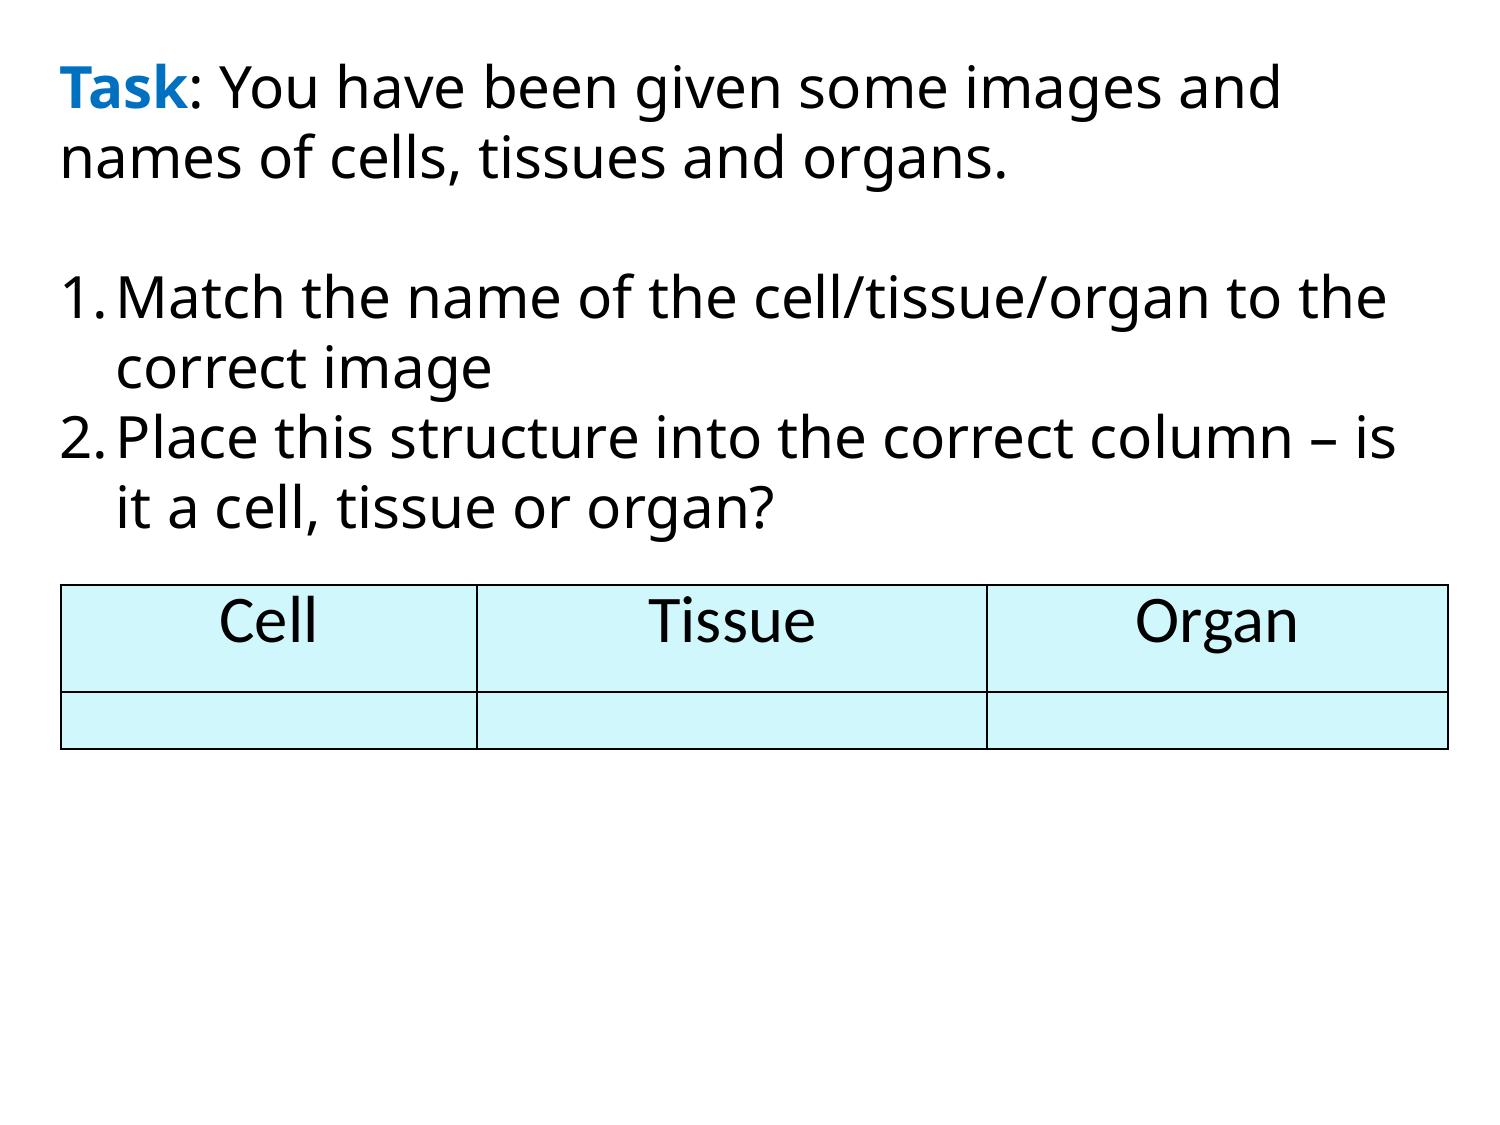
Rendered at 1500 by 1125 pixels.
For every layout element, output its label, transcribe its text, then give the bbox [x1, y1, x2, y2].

table_header Cell [62, 586, 476, 691]
table_cell [988, 693, 1447, 748]
table_cell [62, 693, 476, 748]
table_cell [478, 693, 986, 748]
table_header Tissue [478, 586, 986, 691]
table_header Organ [988, 586, 1447, 691]
text_box Task: You have been given some images and names of cells, tissues and organs. Match the name of the cell/tissue/organ to the correct image Place this structure into the correct column – is it a cell, tissue or organ? [44, 43, 1458, 548]
